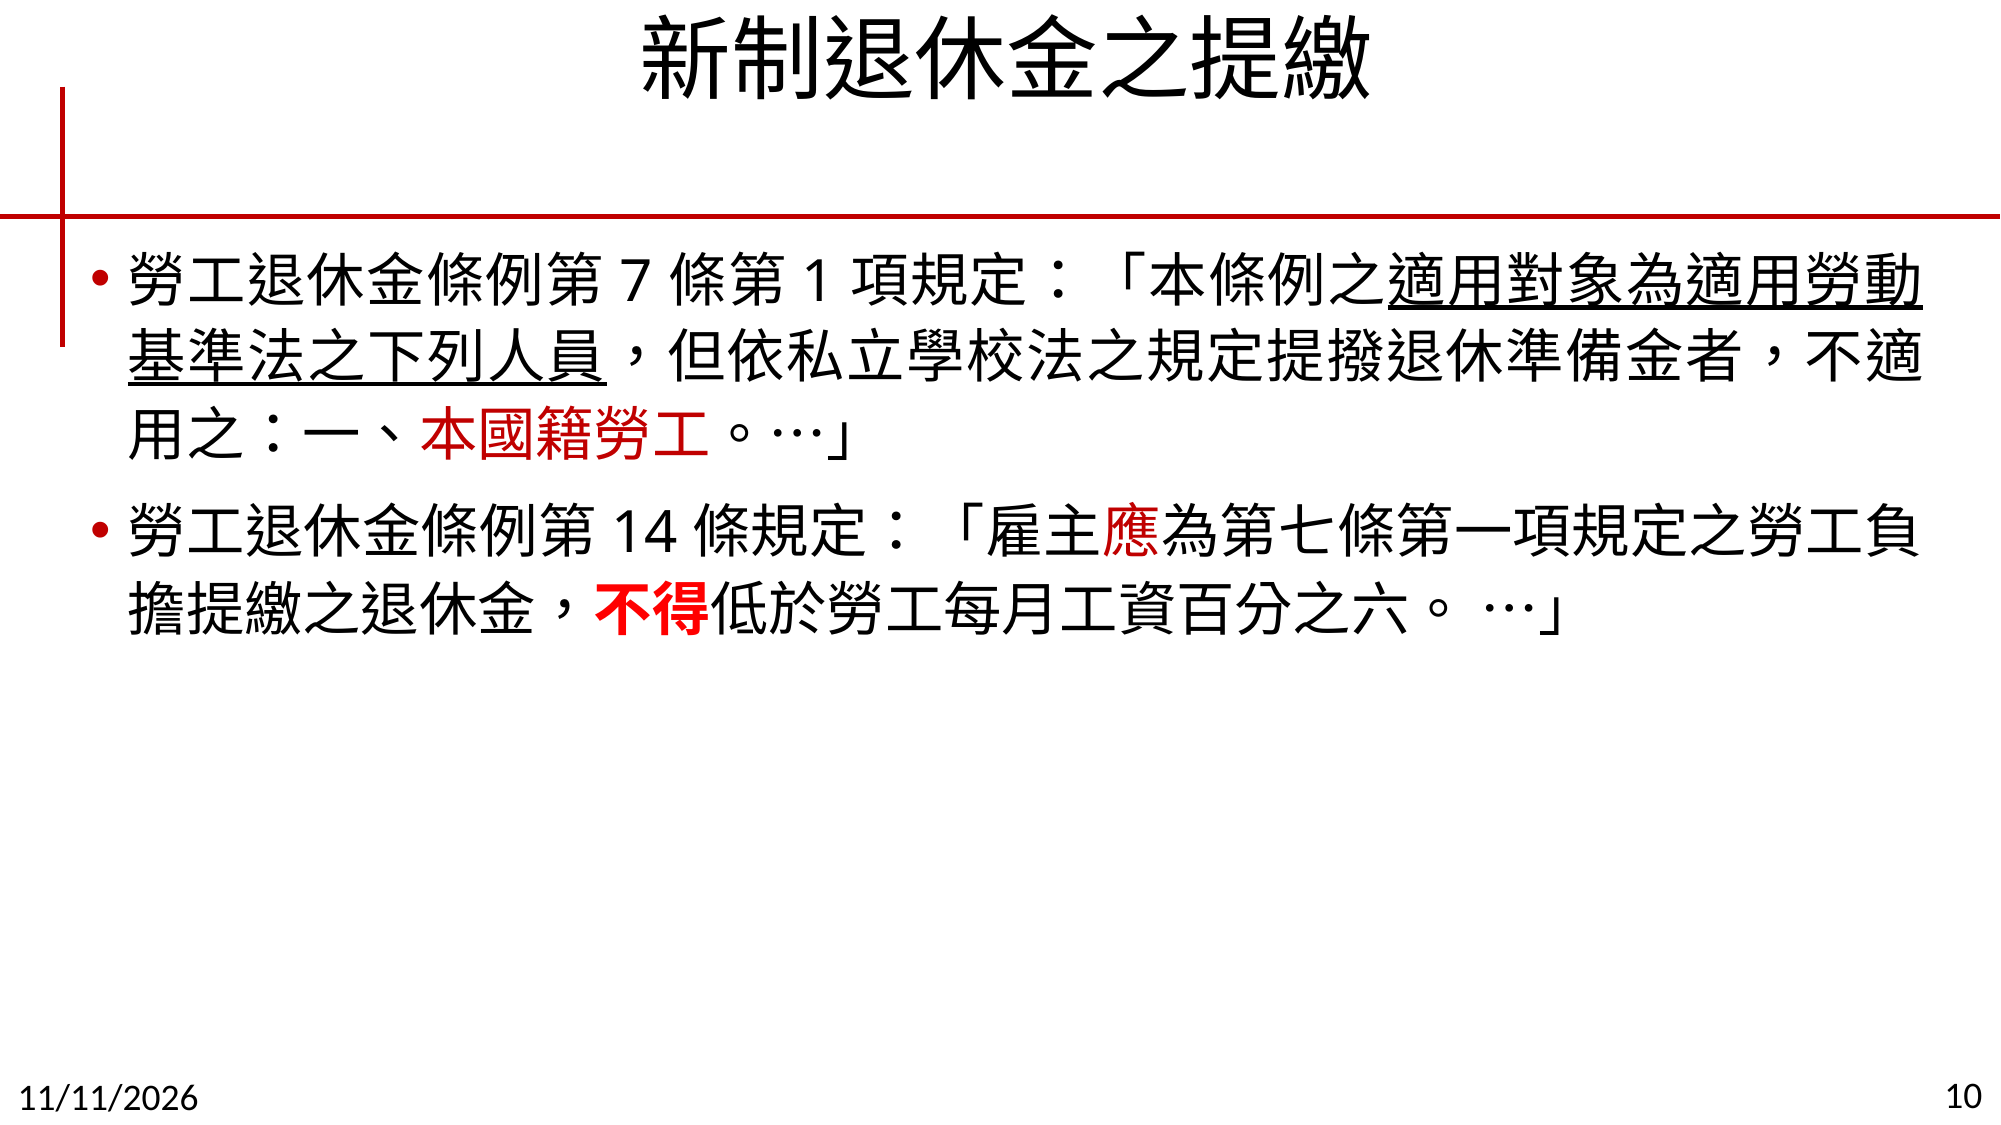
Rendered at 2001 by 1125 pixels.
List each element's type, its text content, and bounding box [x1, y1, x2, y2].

title 新制退休金之提繳 [75, 6, 1938, 211]
slide_number 10 [1701, 1063, 1998, 1118]
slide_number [2, 1065, 452, 1116]
list 勞工退休金條例第7條第1項規定：「本條例之適用對象為適用勞動基準法之下列人員，但依私立學校法之規定提撥退休準備金者，不適用之：一、本國籍勞工。…」 勞工退休金條例第14條規定：「雇主應為第七條第一項規定之勞工負擔提繳之退休金，不得低於勞工每月工資百分之六。 …」 [75, 228, 1938, 1038]
